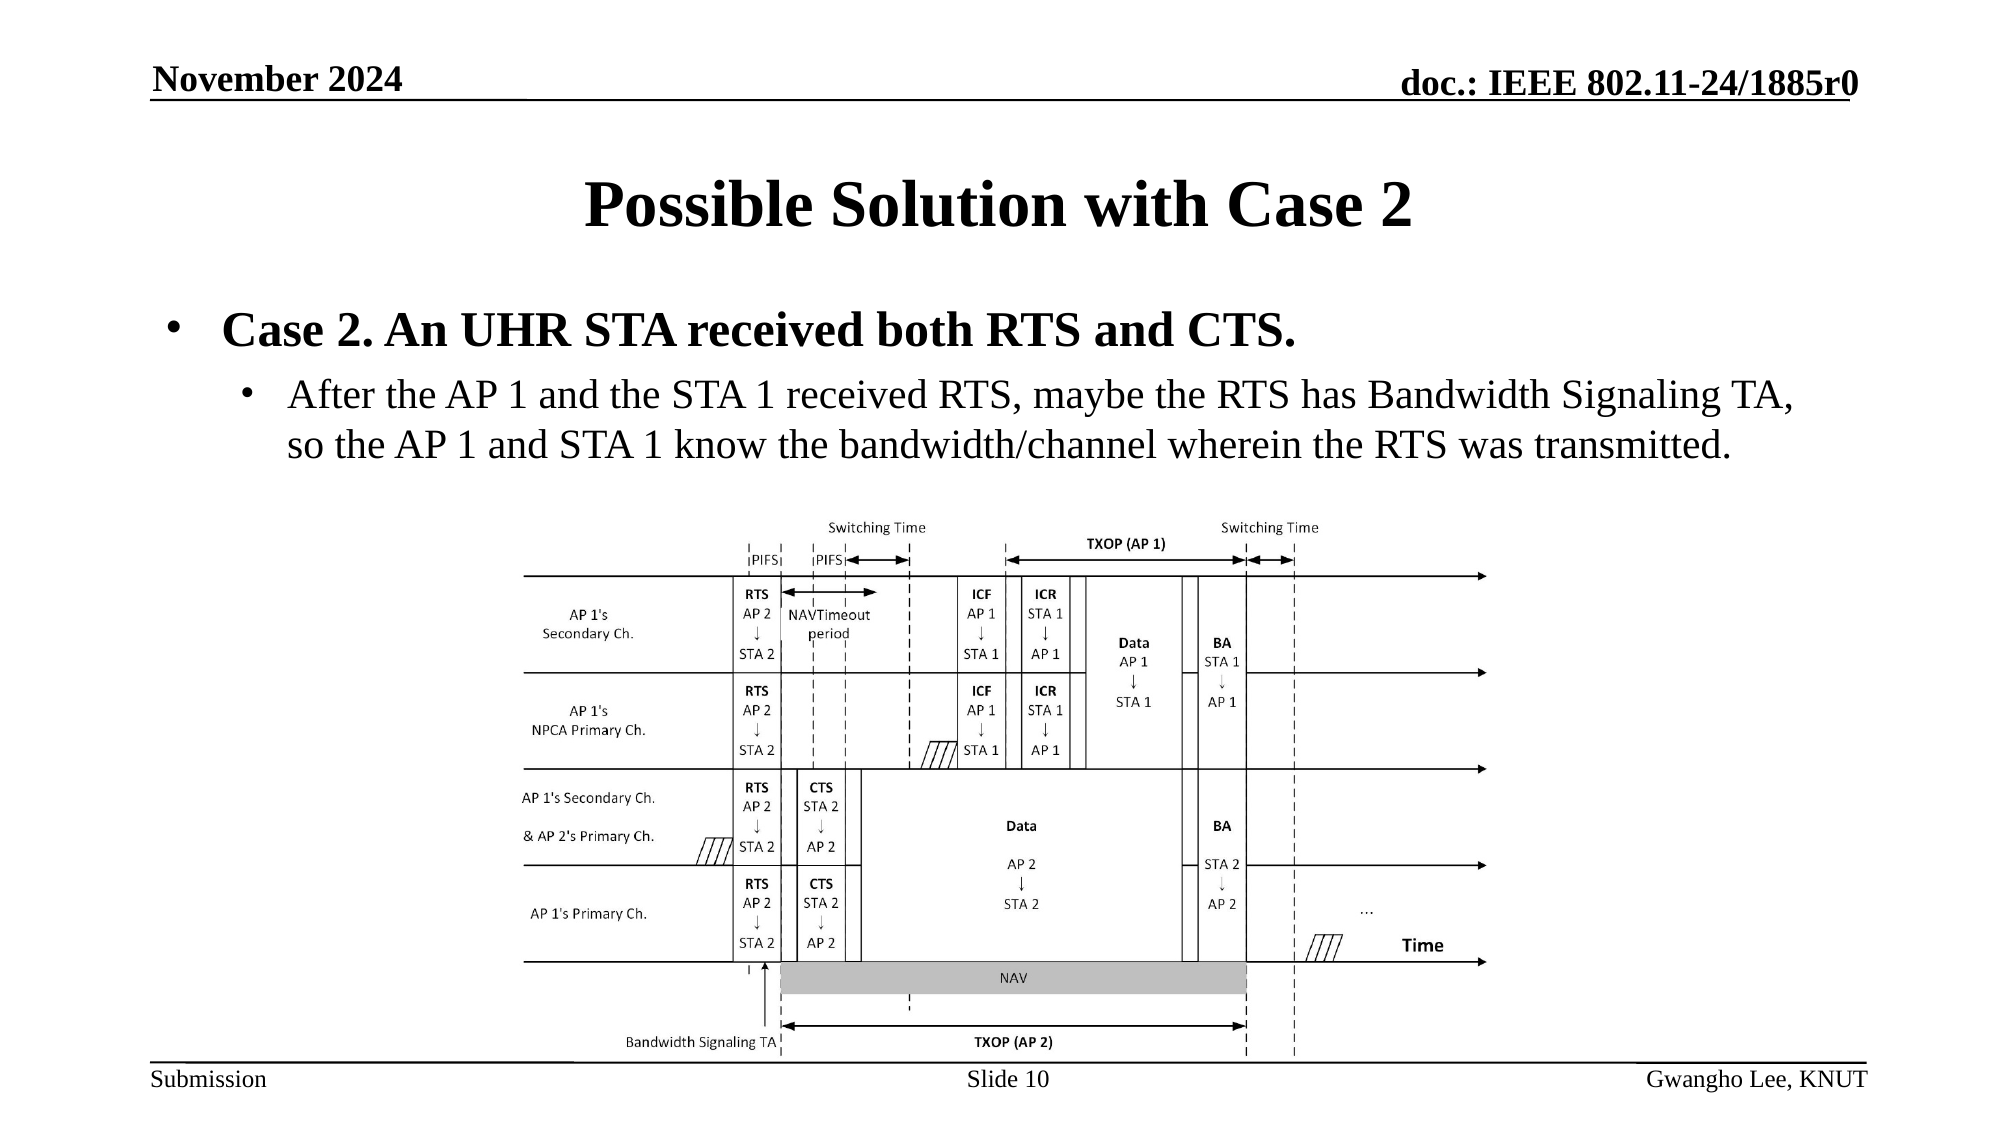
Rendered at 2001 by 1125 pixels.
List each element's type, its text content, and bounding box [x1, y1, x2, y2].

slide_number Slide 10 [950, 1067, 1067, 1123]
title Possible Solution with Case 2 [149, 112, 1850, 288]
list Case 2. An UHR STA received both RTS and CTS. After the AP 1 and the STA 1 received RTS, maybe the RTS has Bandwidth Signaling TA, so the AP 1 and STA 1 know the bandwidth/channel wherein the RTS was transmitted. [149, 289, 1850, 965]
footer Gwangho Lee, KNUT [1171, 1061, 1869, 1093]
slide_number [152, 54, 563, 100]
picture [513, 513, 1487, 1059]
